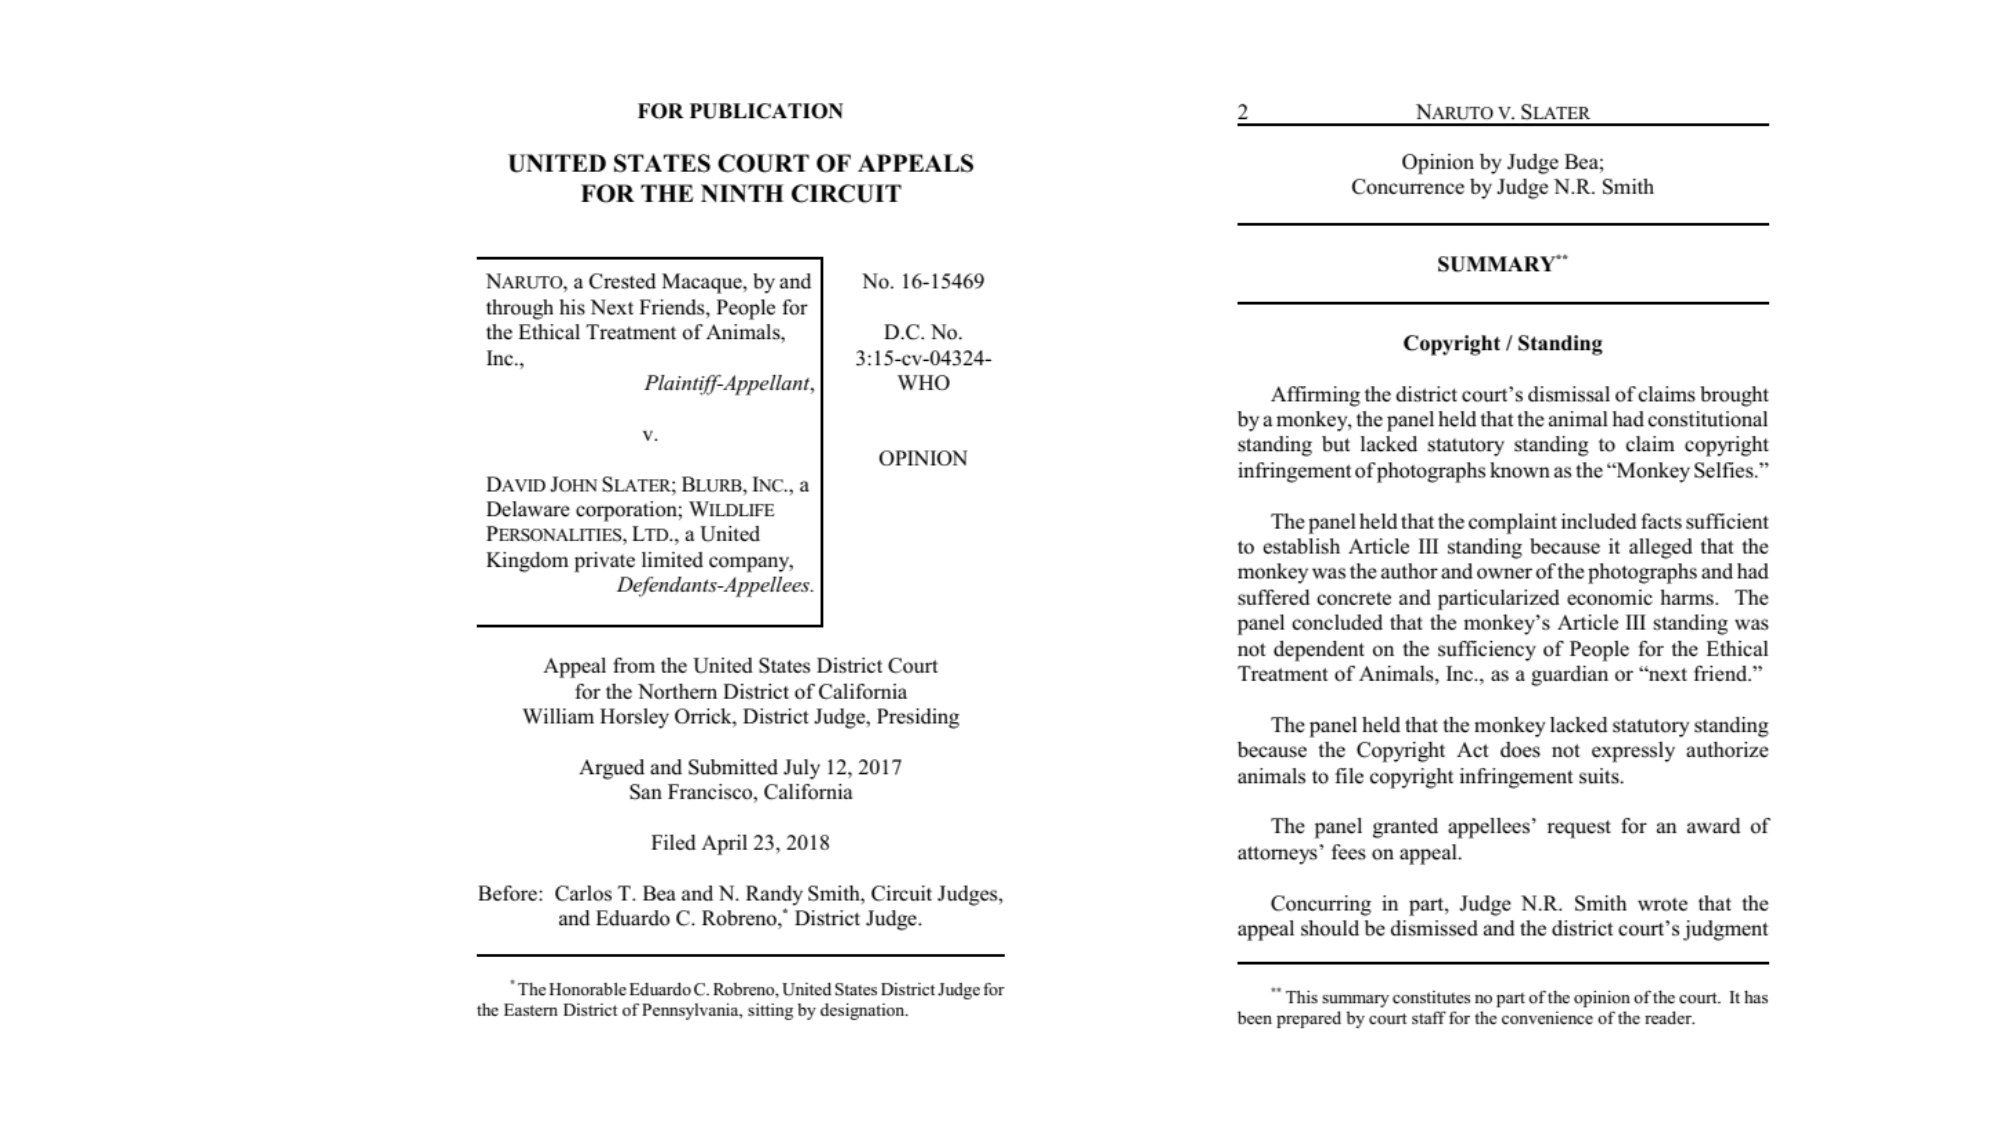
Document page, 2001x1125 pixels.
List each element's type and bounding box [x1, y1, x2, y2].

list [378, 0, 1101, 1116]
picture [1138, 0, 1867, 1125]
